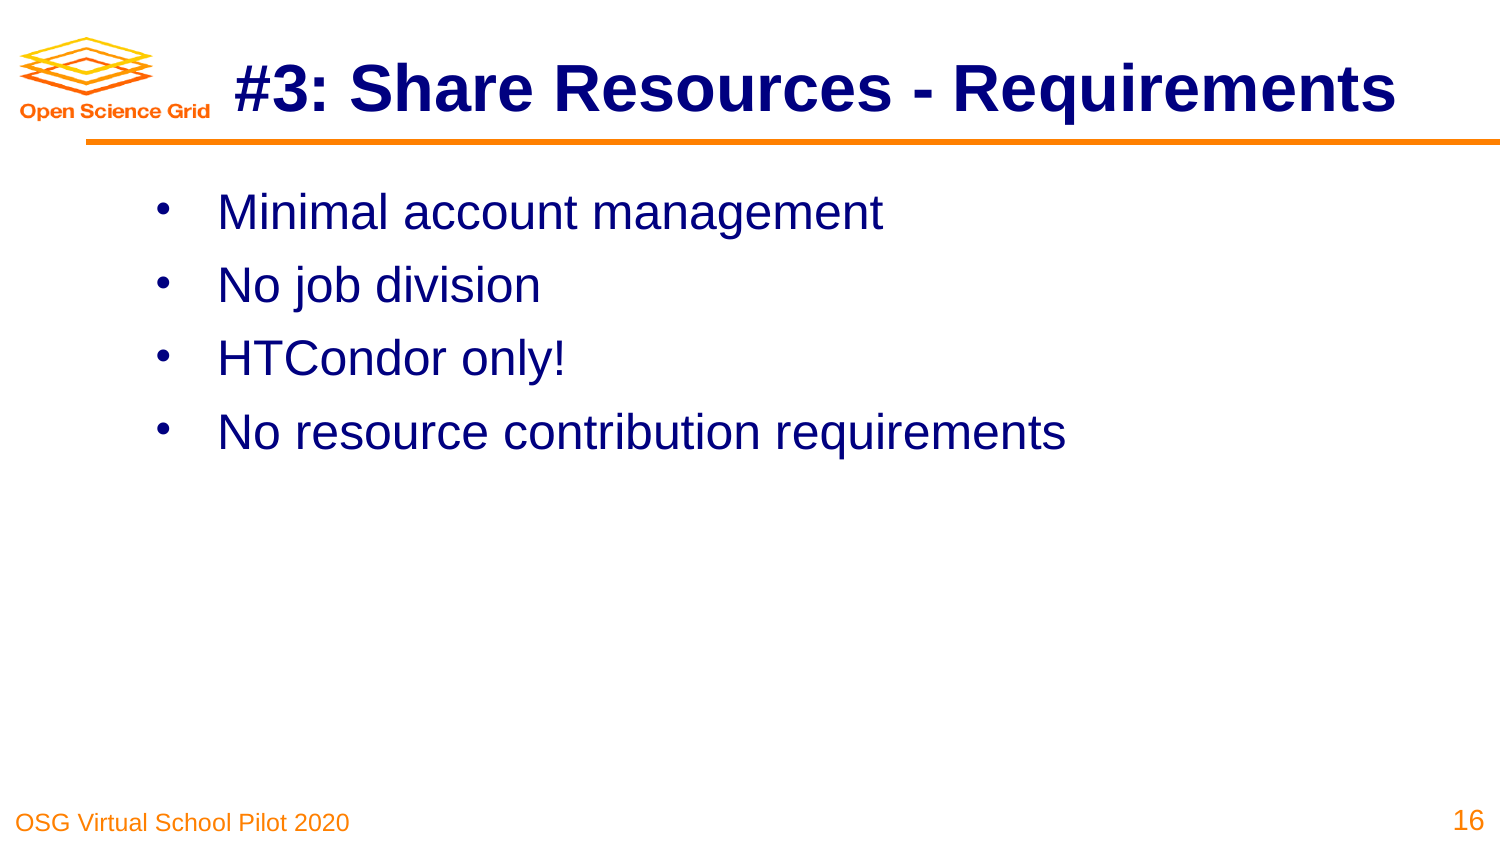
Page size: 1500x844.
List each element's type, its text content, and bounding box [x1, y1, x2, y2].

list Minimal account management No job division HTCondor only! No resource contribution requirements [127, 164, 1403, 741]
picture [0, 20, 201, 134]
title #3: Share Resources - Requirements [201, 14, 1432, 155]
slide_number ‹#› [1431, 787, 1500, 844]
